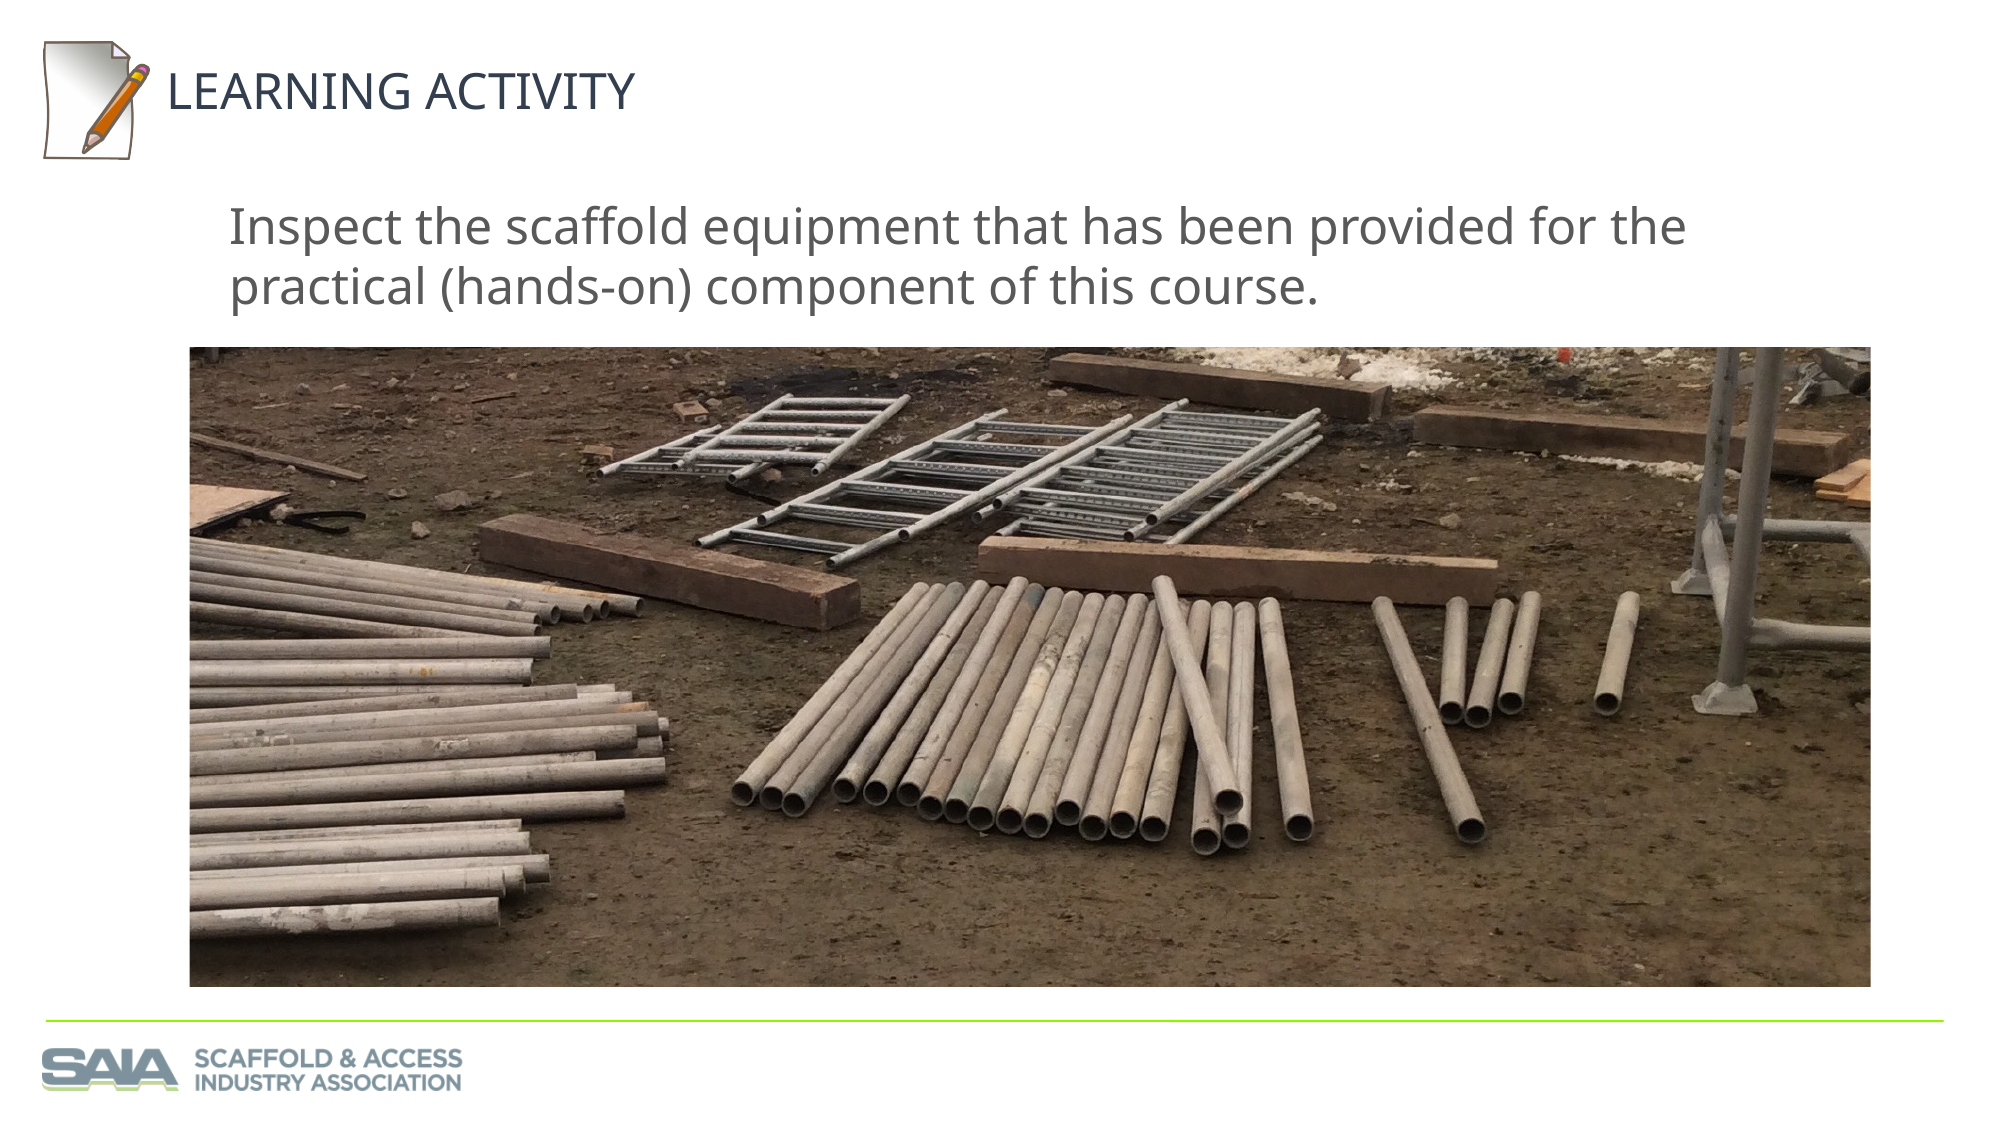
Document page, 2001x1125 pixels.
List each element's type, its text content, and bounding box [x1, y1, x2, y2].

picture [42, 1047, 463, 1091]
picture [189, 347, 1871, 987]
text_box LEARNING ACTIVITY [151, 52, 935, 127]
picture [43, 41, 150, 160]
text_box Inspect the scaffold equipment that has been provided for the practical (hands-on) component of this course. [214, 187, 1832, 323]
